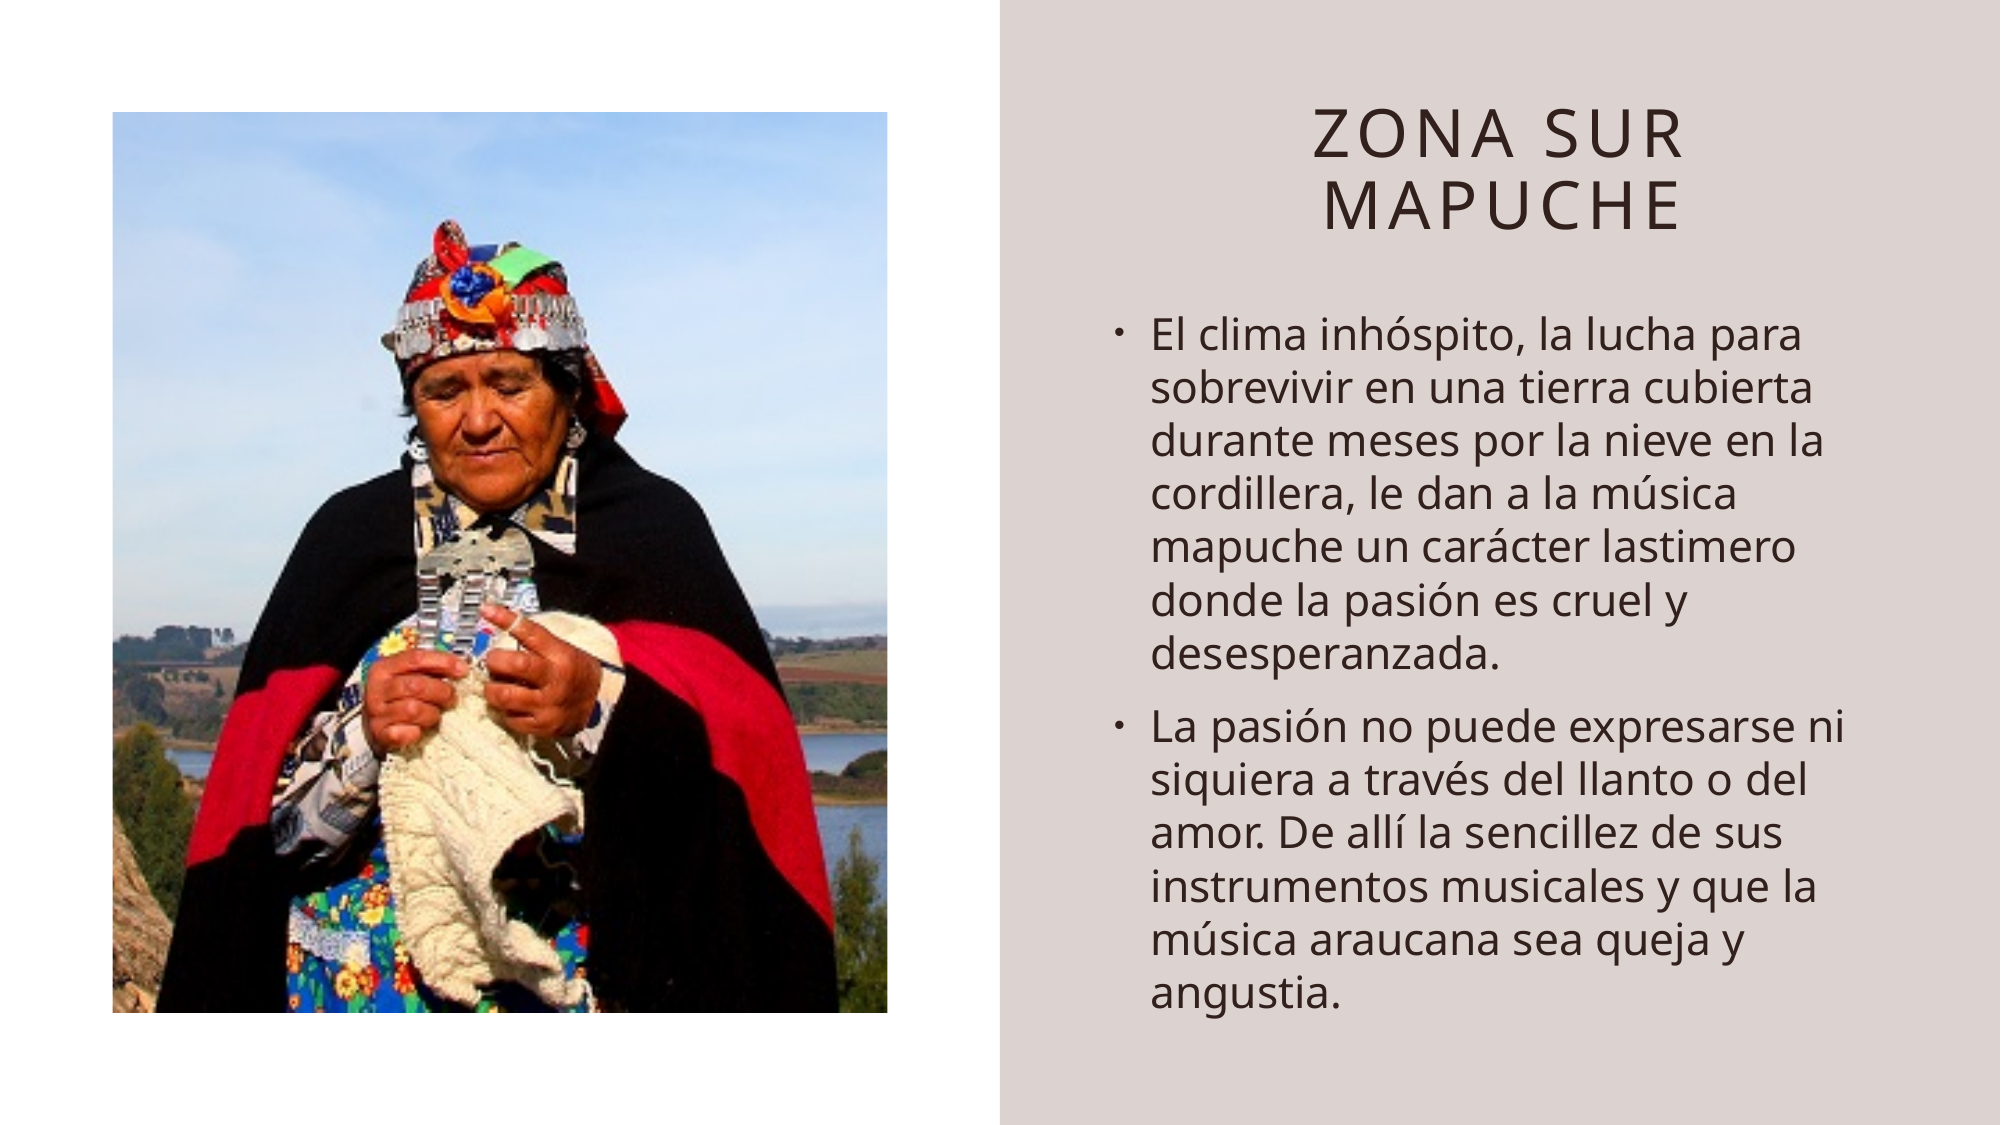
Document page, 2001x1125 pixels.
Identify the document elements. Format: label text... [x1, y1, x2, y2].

title Zona Sur Mapuche [1112, 83, 1891, 252]
picture [112, 112, 888, 1013]
text_box [999, 0, 2000, 1125]
text_box [0, 0, 999, 1125]
list El clima inhóspito, la lucha para sobrevivir en una tierra cubierta durante meses por la nieve en la cordillera, le dan a la música mapuche un carácter lastimero donde la pasión es cruel y desesperanzada. La pasión no puede expresarse ni siquiera a través del llanto o del amor. De allí la sencillez de sus instrumentos musicales y que la música araucana sea queja y angustia. [1099, 298, 1891, 1032]
